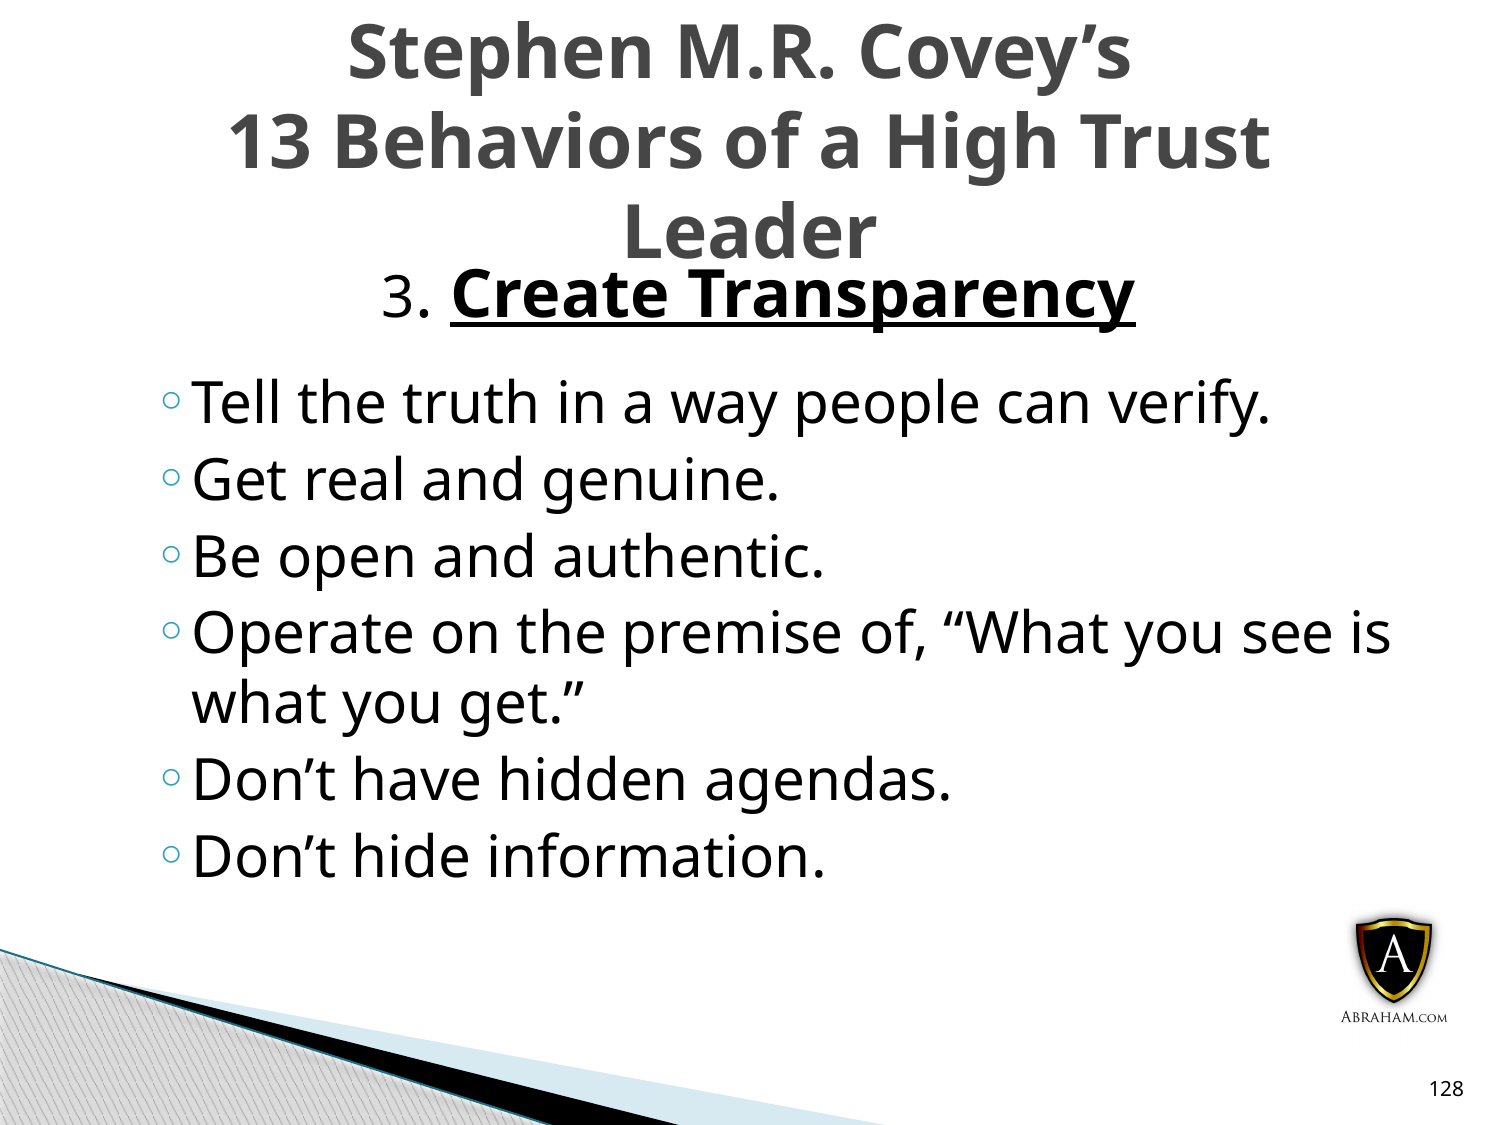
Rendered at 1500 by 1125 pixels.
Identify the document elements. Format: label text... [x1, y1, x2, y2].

picture [1324, 899, 1463, 1046]
title Stephen M.R. Covey’s 13 Behaviors of a High Trust Leader [75, 45, 1425, 233]
list 3. Create Transparency Tell the truth in a way people can verify. Get real and genuine. Be open and authentic. Operate on the premise of, “What you see is what you get.” Don’t have hidden agendas. Don’t hide information. [75, 243, 1425, 986]
slide_number 128 [1400, 1051, 1479, 1112]
